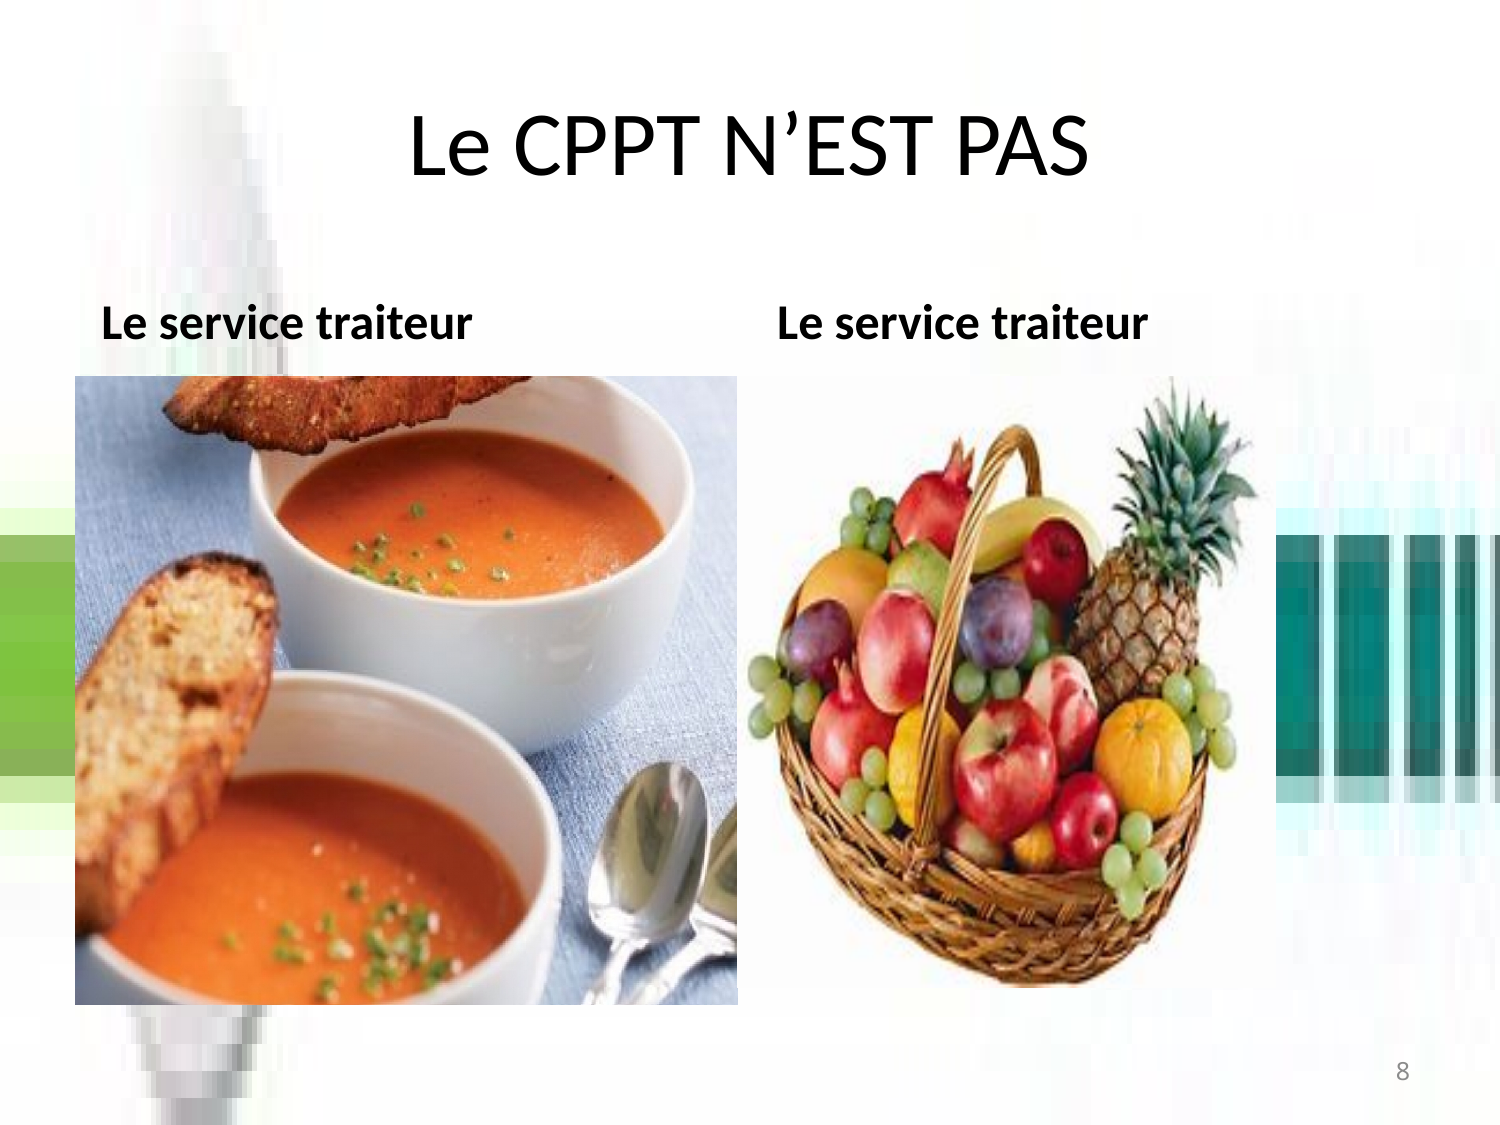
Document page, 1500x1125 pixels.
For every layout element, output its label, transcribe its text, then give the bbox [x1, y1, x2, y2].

slide_number 8 [1074, 1042, 1425, 1103]
list Le service traiteur [75, 251, 738, 357]
title Le CPPT N’EST PAS [75, 45, 1425, 233]
picture [0, 0, 1500, 1125]
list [74, 375, 738, 1006]
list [737, 375, 1276, 988]
list Le service traiteur [761, 251, 1425, 357]
